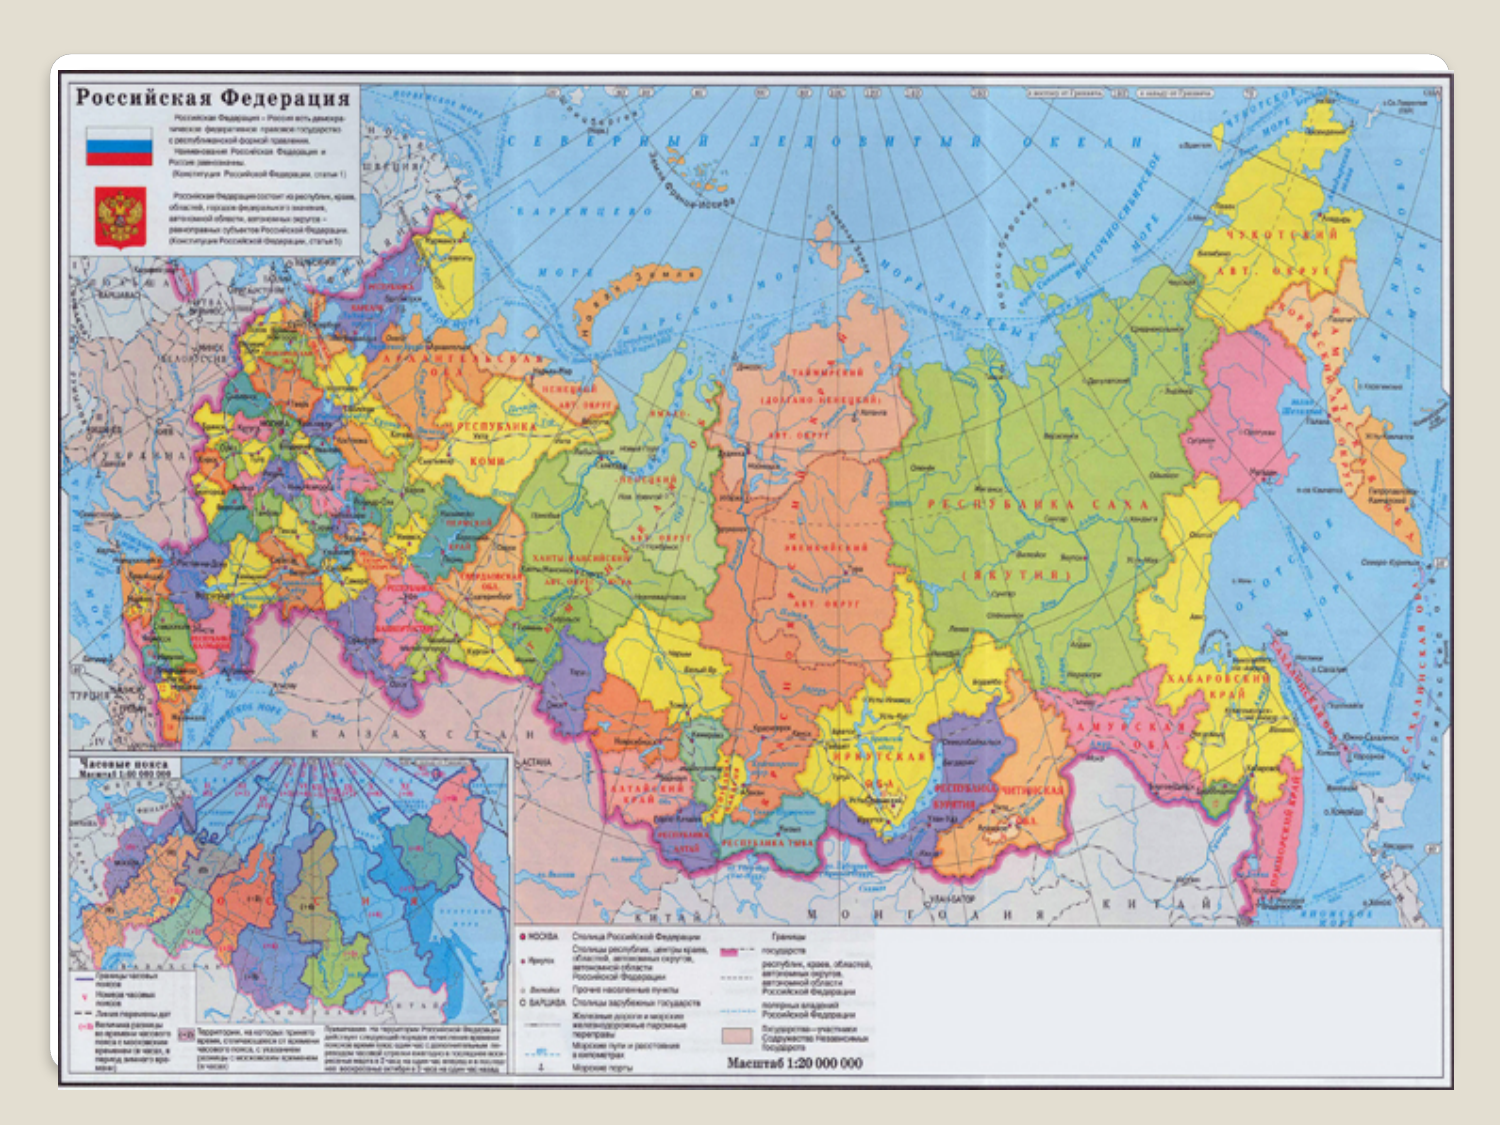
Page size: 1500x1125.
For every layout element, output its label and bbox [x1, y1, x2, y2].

picture [58, 70, 1454, 1091]
